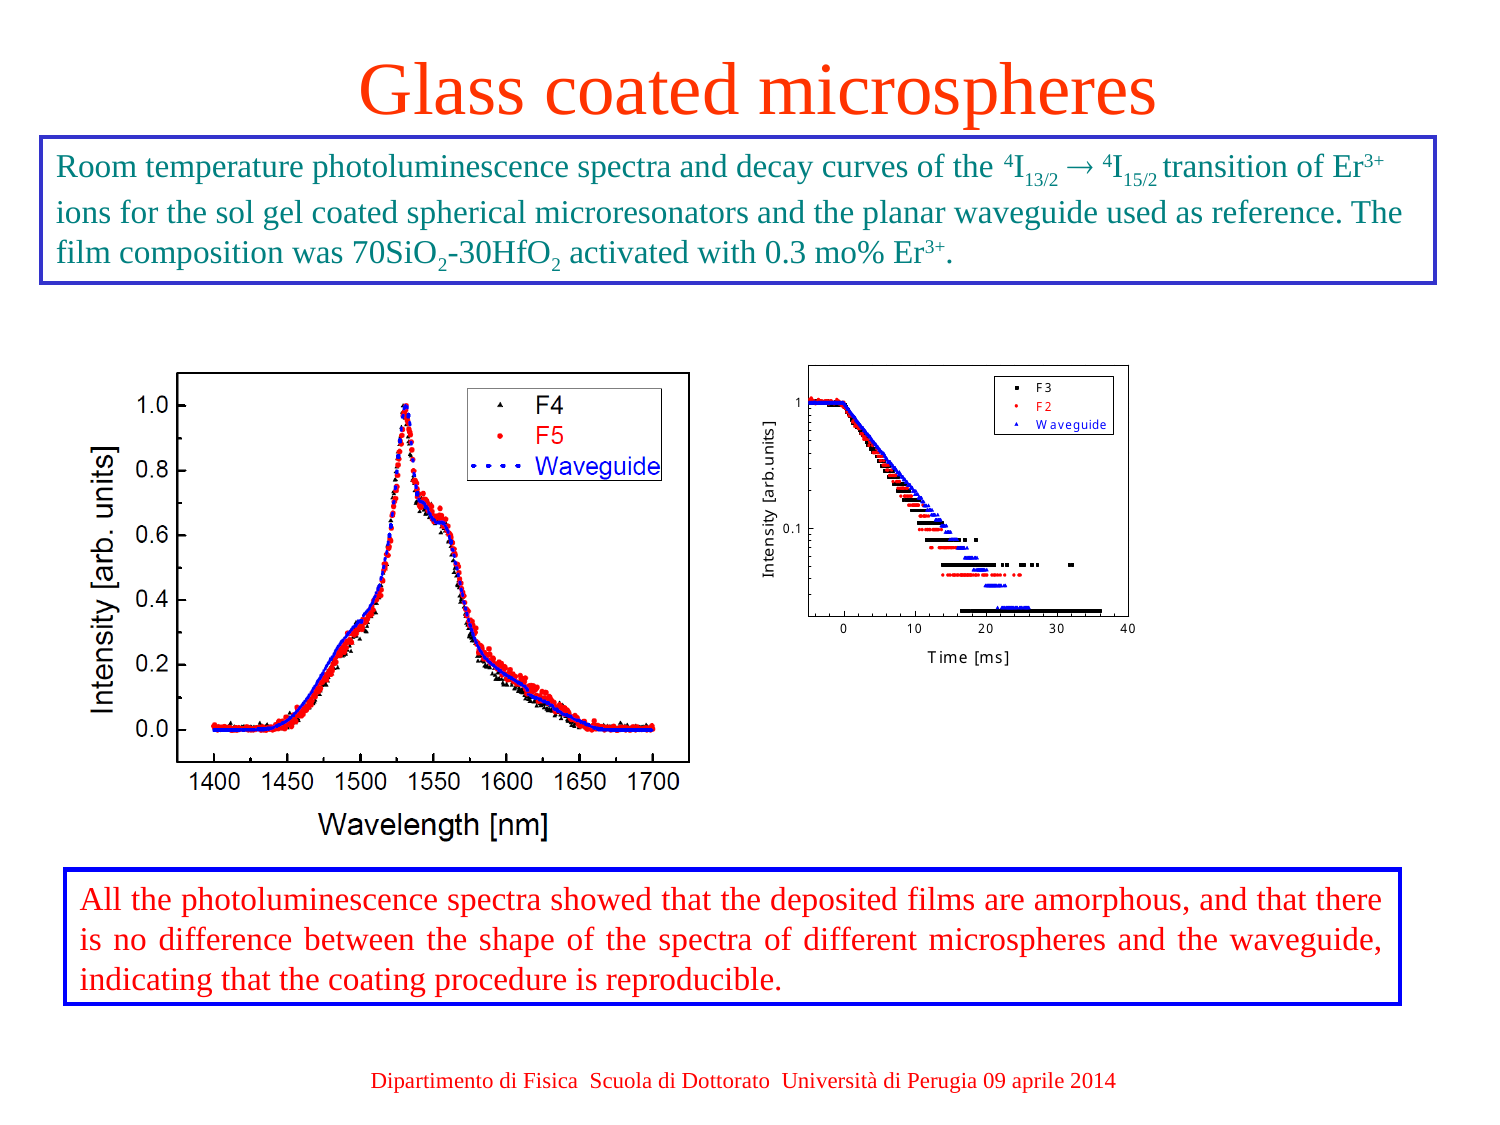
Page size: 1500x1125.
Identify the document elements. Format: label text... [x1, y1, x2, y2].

text_box Glass coated microspheres [64, 32, 1453, 137]
text_box All the photoluminescence spectra showed that the deposited films are amorphous, and that there is no difference between the shape of the spectra of different microspheres and the waveguide, indicating that the coating procedure is reproducible. [64, 869, 1400, 1004]
text_box Room temperature photoluminescence spectra and decay curves of the 4I13/2  4I15/2 transition of Er3+ ions for the sol gel coated spherical microresonators and the planar waveguide used as reference. The film composition was 70SiO2-30HfO2 activated with 0.3 mo% Er3+. [41, 137, 1436, 283]
picture [41, 338, 808, 859]
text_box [724, 324, 1429, 850]
